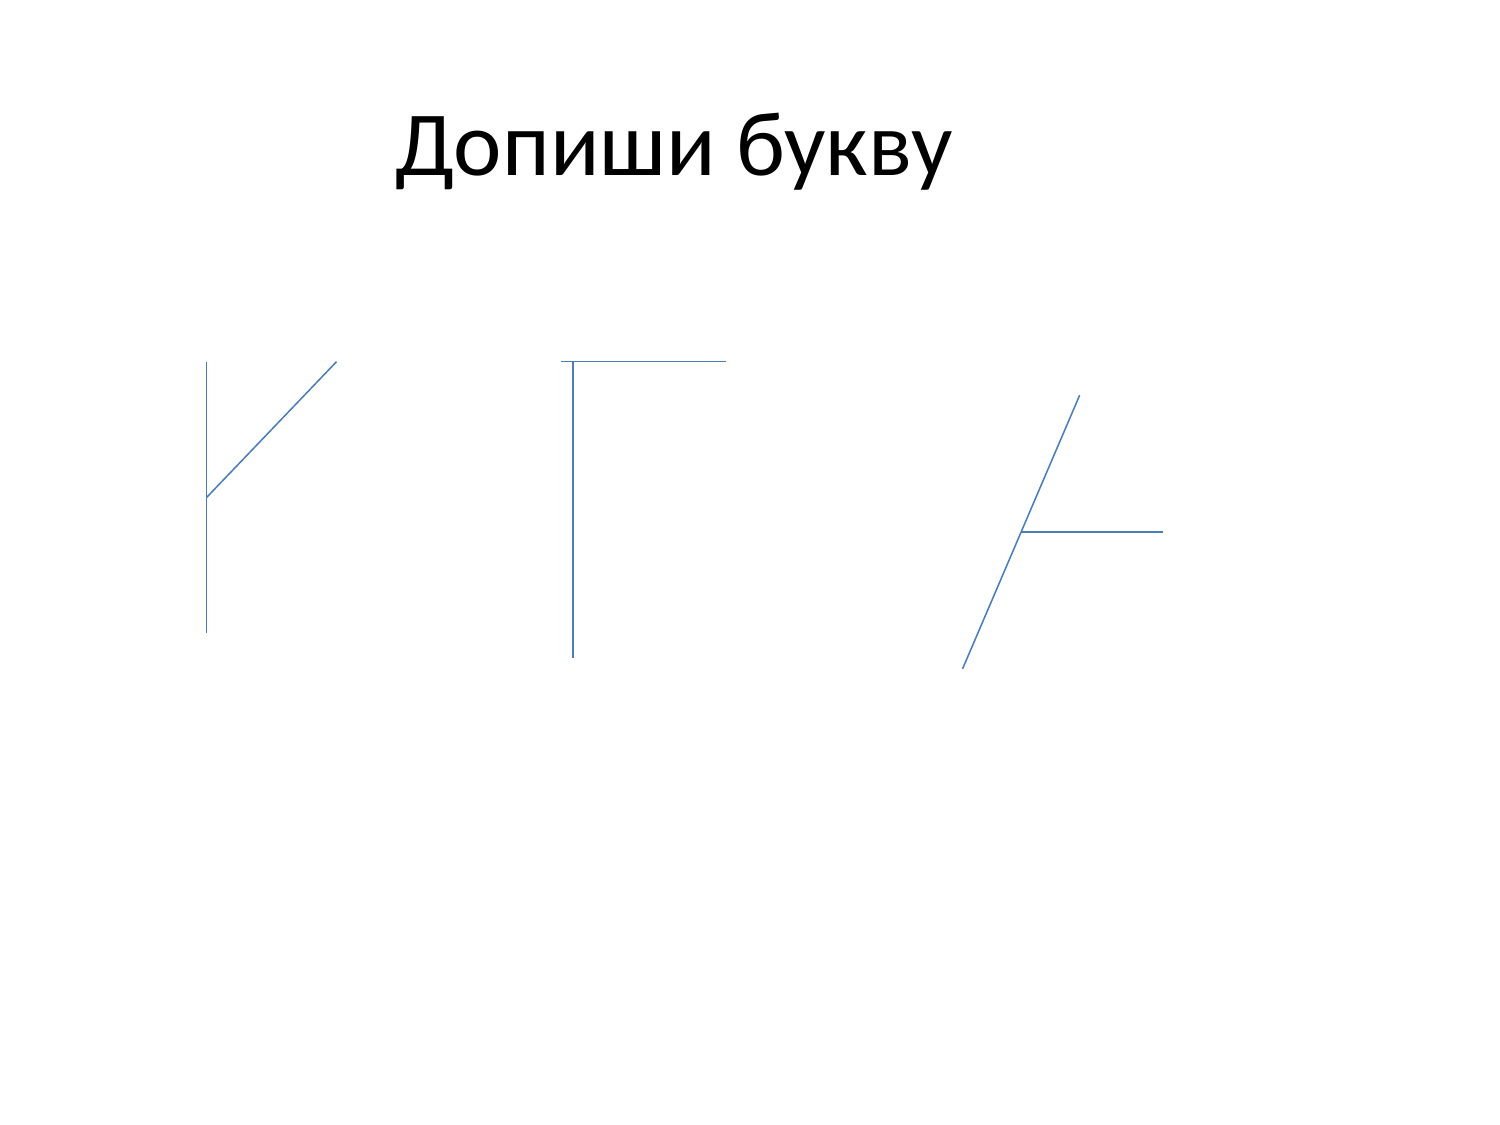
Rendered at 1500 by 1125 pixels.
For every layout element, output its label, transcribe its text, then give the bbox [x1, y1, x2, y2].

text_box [206, 361, 337, 498]
title Допиши букву [0, 45, 1350, 233]
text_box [962, 395, 1080, 670]
